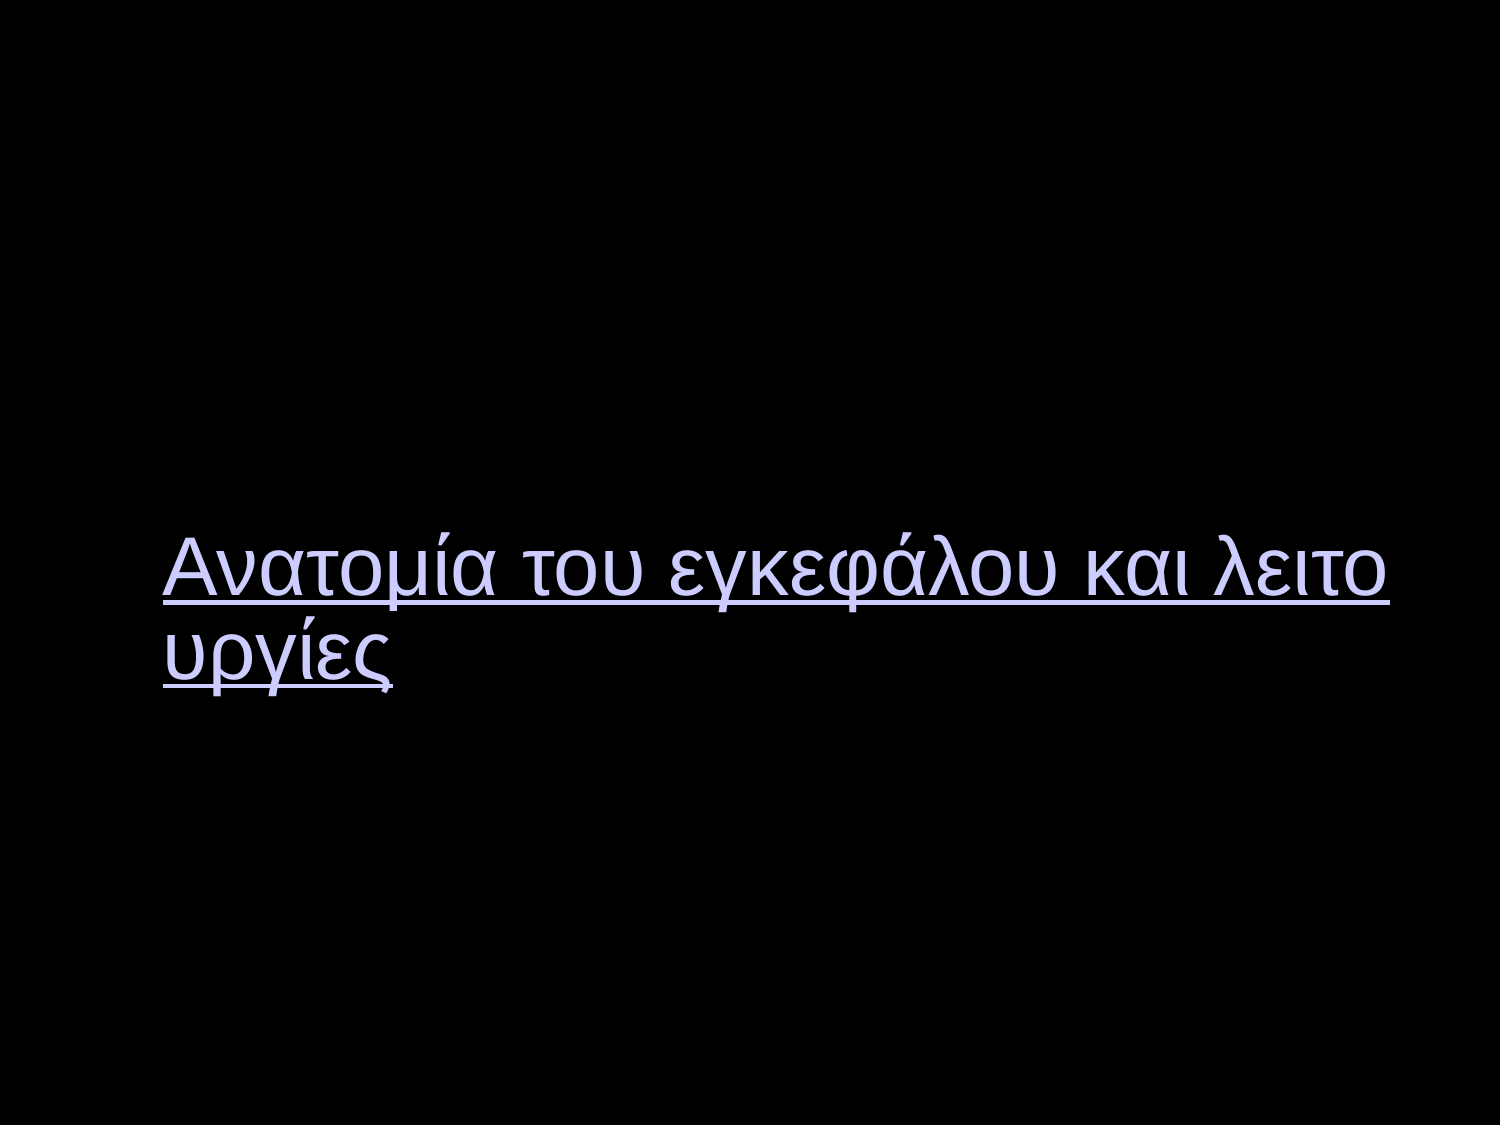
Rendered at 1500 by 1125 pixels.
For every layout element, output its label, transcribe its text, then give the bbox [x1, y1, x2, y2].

title Ανατομία του εγκεφάλου και λειτουργίες [147, 468, 1423, 657]
